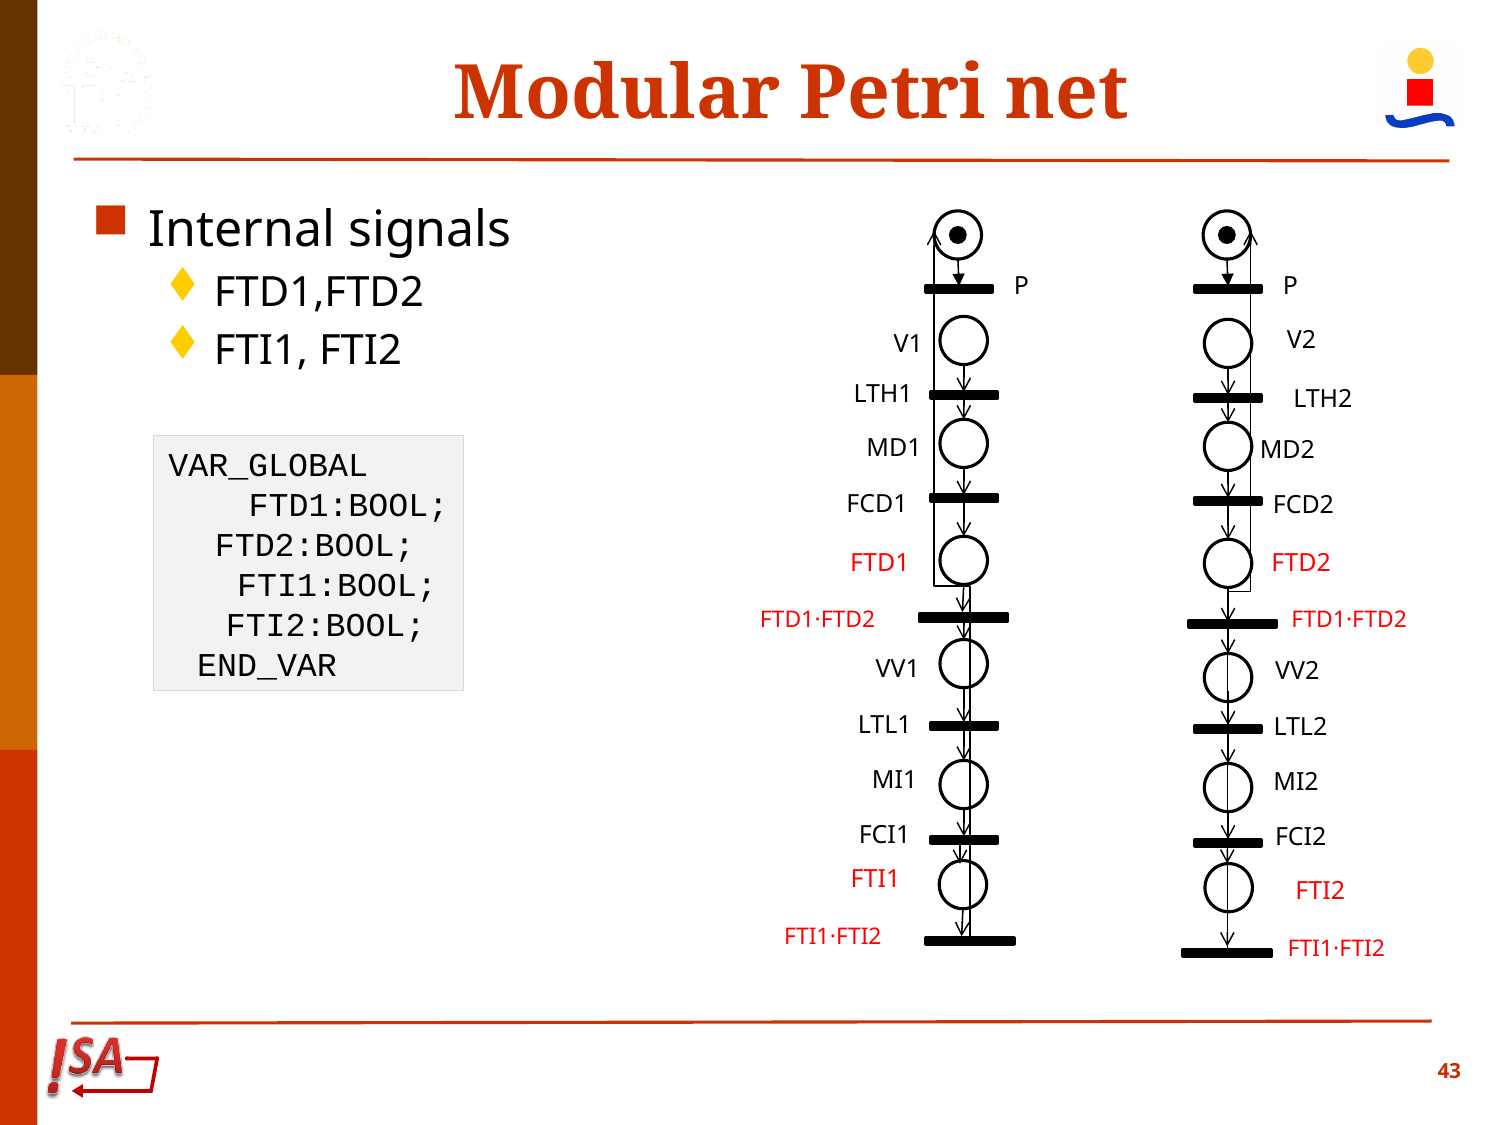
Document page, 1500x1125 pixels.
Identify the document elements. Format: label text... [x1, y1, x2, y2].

text_box VAR_GLOBAL FTD1:BOOL; FTD2:BOOL; FTI1:BOOL; FTI2:BOOL; END_VAR [153, 435, 464, 691]
list Internal signals FTD1,FTD2 FTI1, FTI2 [76, 188, 1428, 987]
title Modular Petri net [187, 30, 1396, 148]
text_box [738, 210, 1430, 969]
slide_number 43 [1379, 1049, 1477, 1125]
